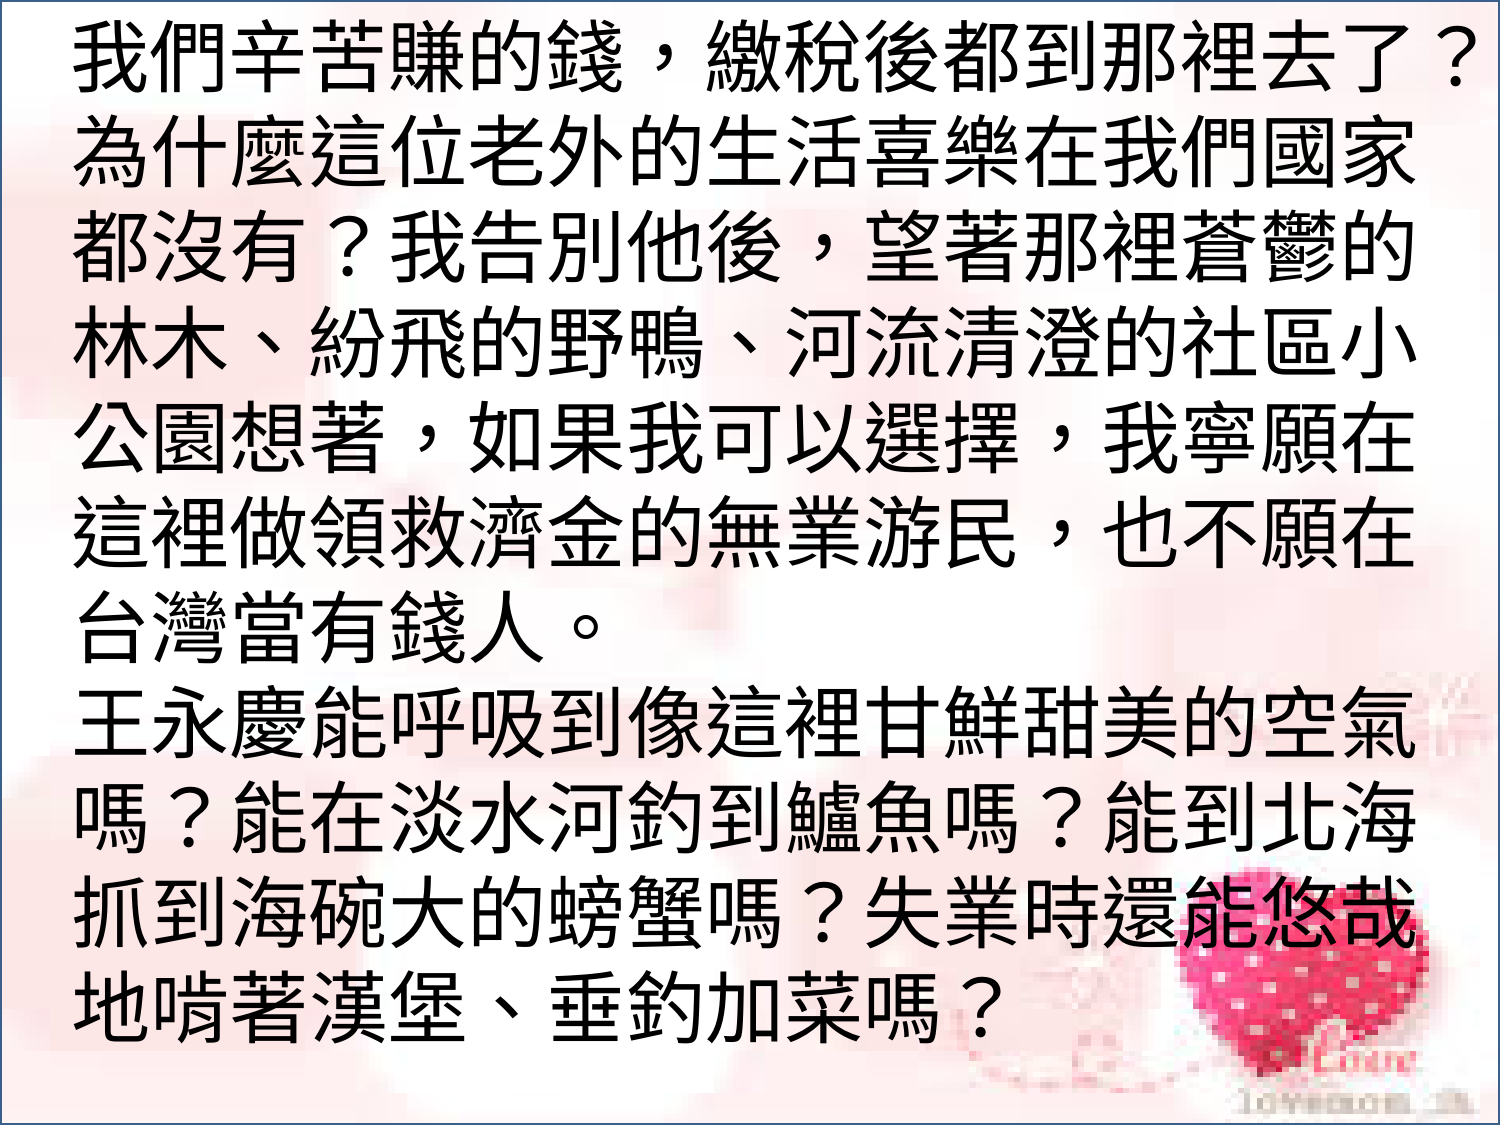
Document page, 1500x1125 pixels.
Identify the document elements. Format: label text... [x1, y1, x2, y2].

list 我們辛苦賺的錢，繳稅後都到那裡去了？為什麼這位老外的生活喜樂在我們國家都沒有？我告別他後，望著那裡蒼鬱的林木、紛飛的野鴨、河流清澄的社區小公園想著，如果我可以選擇，我寧願在這裡做領救濟金的無業游民，也不願在台灣當有錢人。 王永慶能呼吸到像這裡甘鮮甜美的空氣嗎？能在淡水河釣到鱸魚嗎？能到北海抓到海碗大的螃蟹嗎？失業時還能悠哉地啃著漢堡、垂釣加菜嗎？ [0, 0, 1500, 1125]
